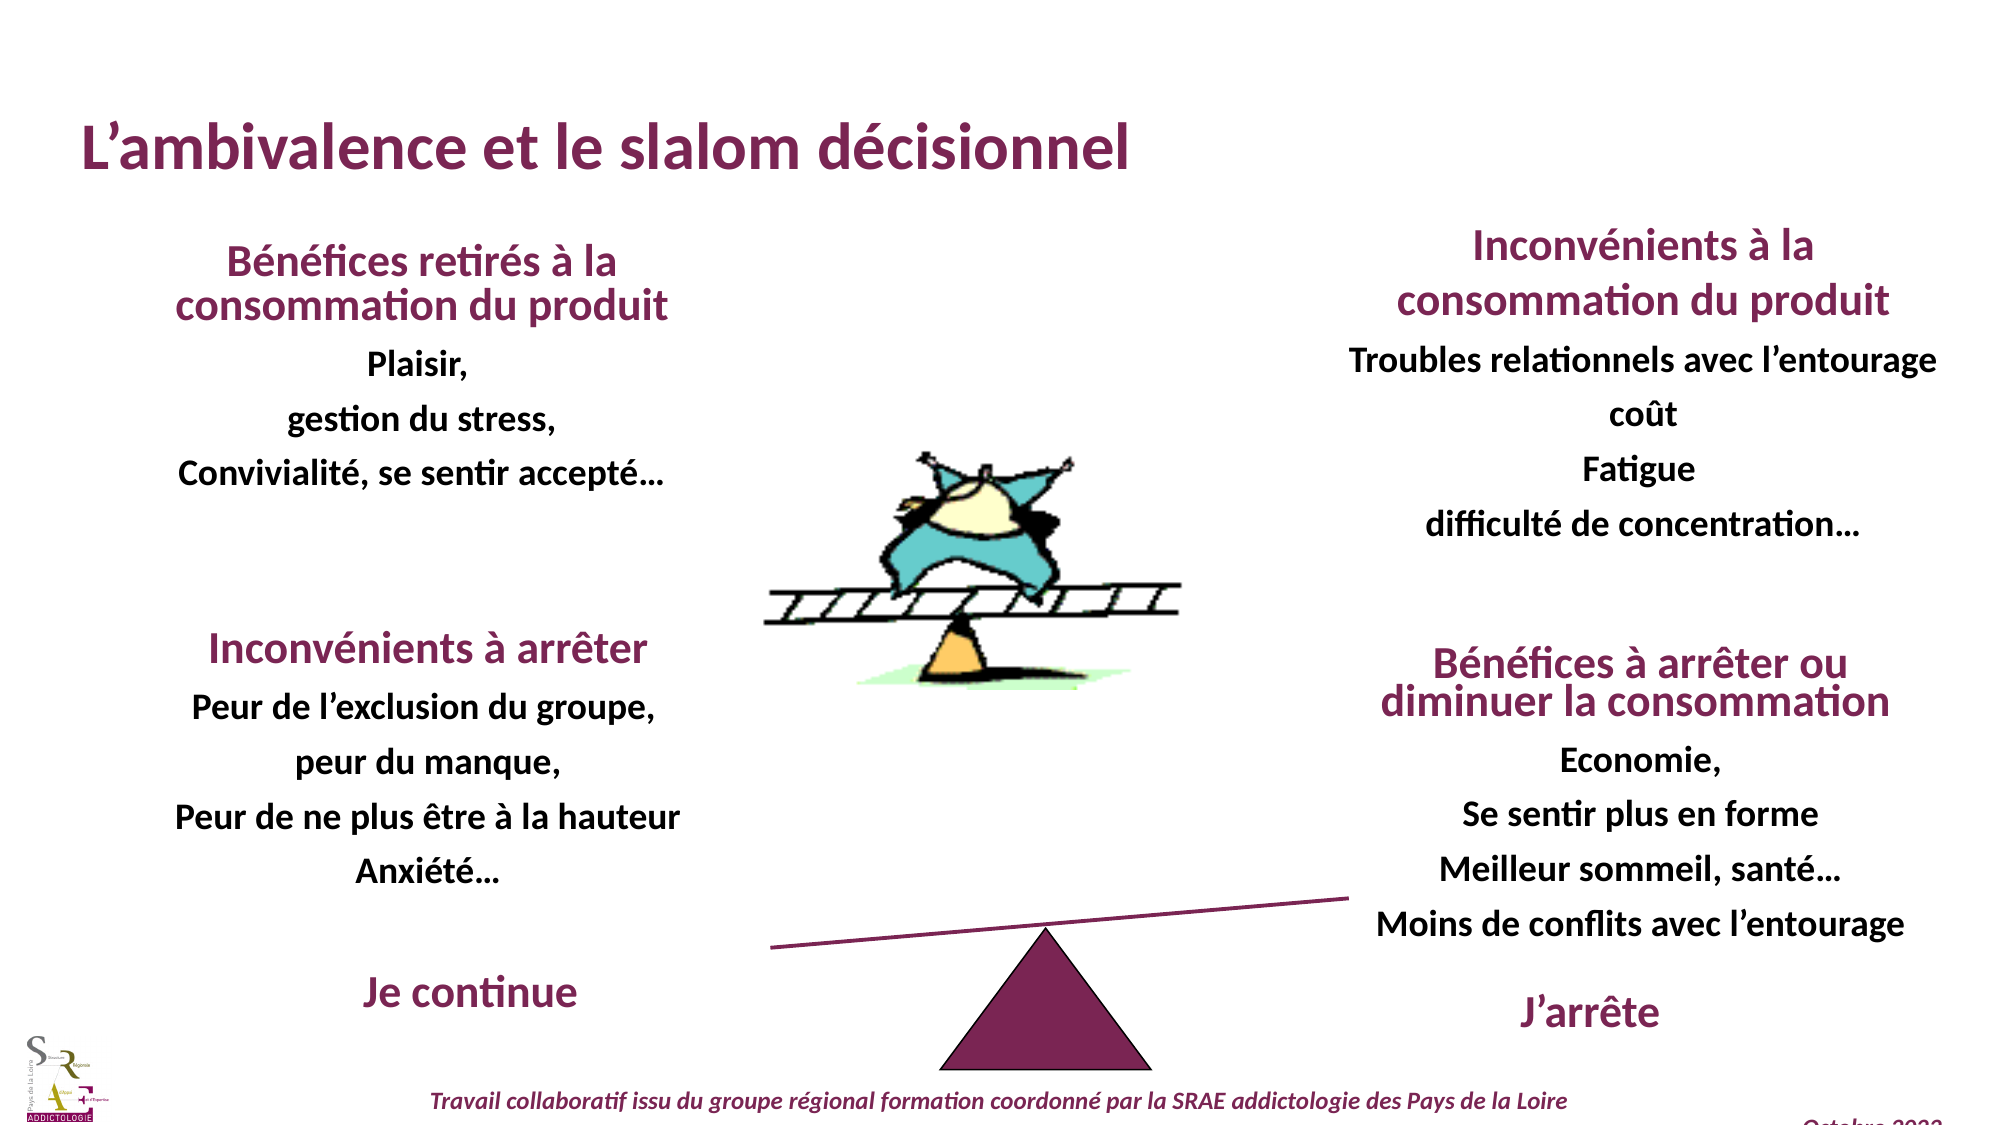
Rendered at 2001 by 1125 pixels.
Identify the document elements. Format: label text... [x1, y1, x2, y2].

text_box [770, 896, 1350, 950]
text_box J’arrête [1345, 974, 1836, 1044]
text_box Bénéfices à arrêter ou diminuer la consommation Economie, Se sentir plus en forme Meilleur sommeil, santé… Moins de conflits avec l’entourage [1353, 640, 1929, 951]
text_box Je continue [137, 954, 804, 1025]
text_box Inconvénients à la consommation du produit Troubles relationnels avec l’entourage coût Fatigue difficulté de concentration… [1316, 207, 1971, 551]
picture [27, 1036, 112, 1122]
text_box Inconvénients à arrêter Peur de l’exclusion du groupe, peur du manque, Peur de ne plus être à la hauteur Anxiété… [119, 620, 737, 899]
text_box L’ambivalence et le slalom décisionnel [66, 95, 2000, 191]
text_box Bénéfices retirés à la consommation du produit Plaisir, gestion du stress, Convivialité, se sentir accepté… [148, 233, 696, 501]
text_box [940, 928, 1152, 1070]
picture [762, 440, 1185, 690]
